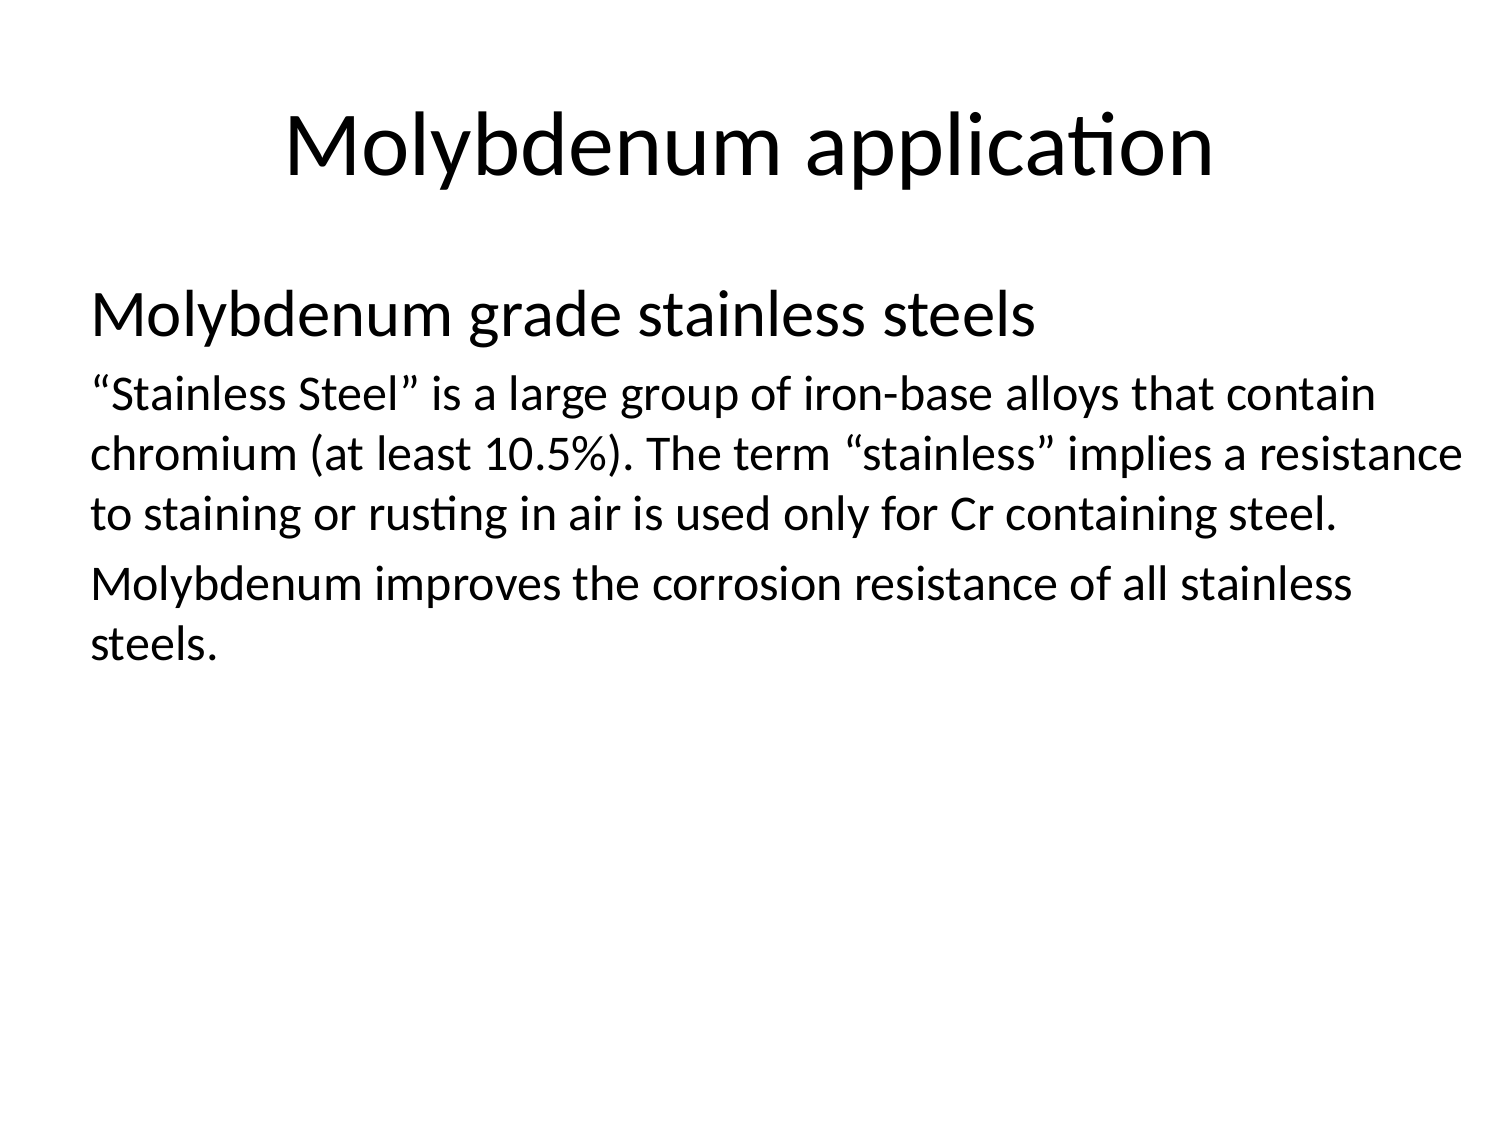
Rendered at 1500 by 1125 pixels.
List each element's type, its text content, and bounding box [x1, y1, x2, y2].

list Molybdenum grade stainless steels “Stainless Steel” is a large group of iron-base alloys that contain chromium (at least 10.5%). The term “stainless” implies a resistance to staining or rusting in air is used only for Cr containing steel. Molybdenum improves the corrosion resistance of all stainless steels. [75, 262, 1483, 1005]
title Molybdenum application [75, 45, 1425, 233]
